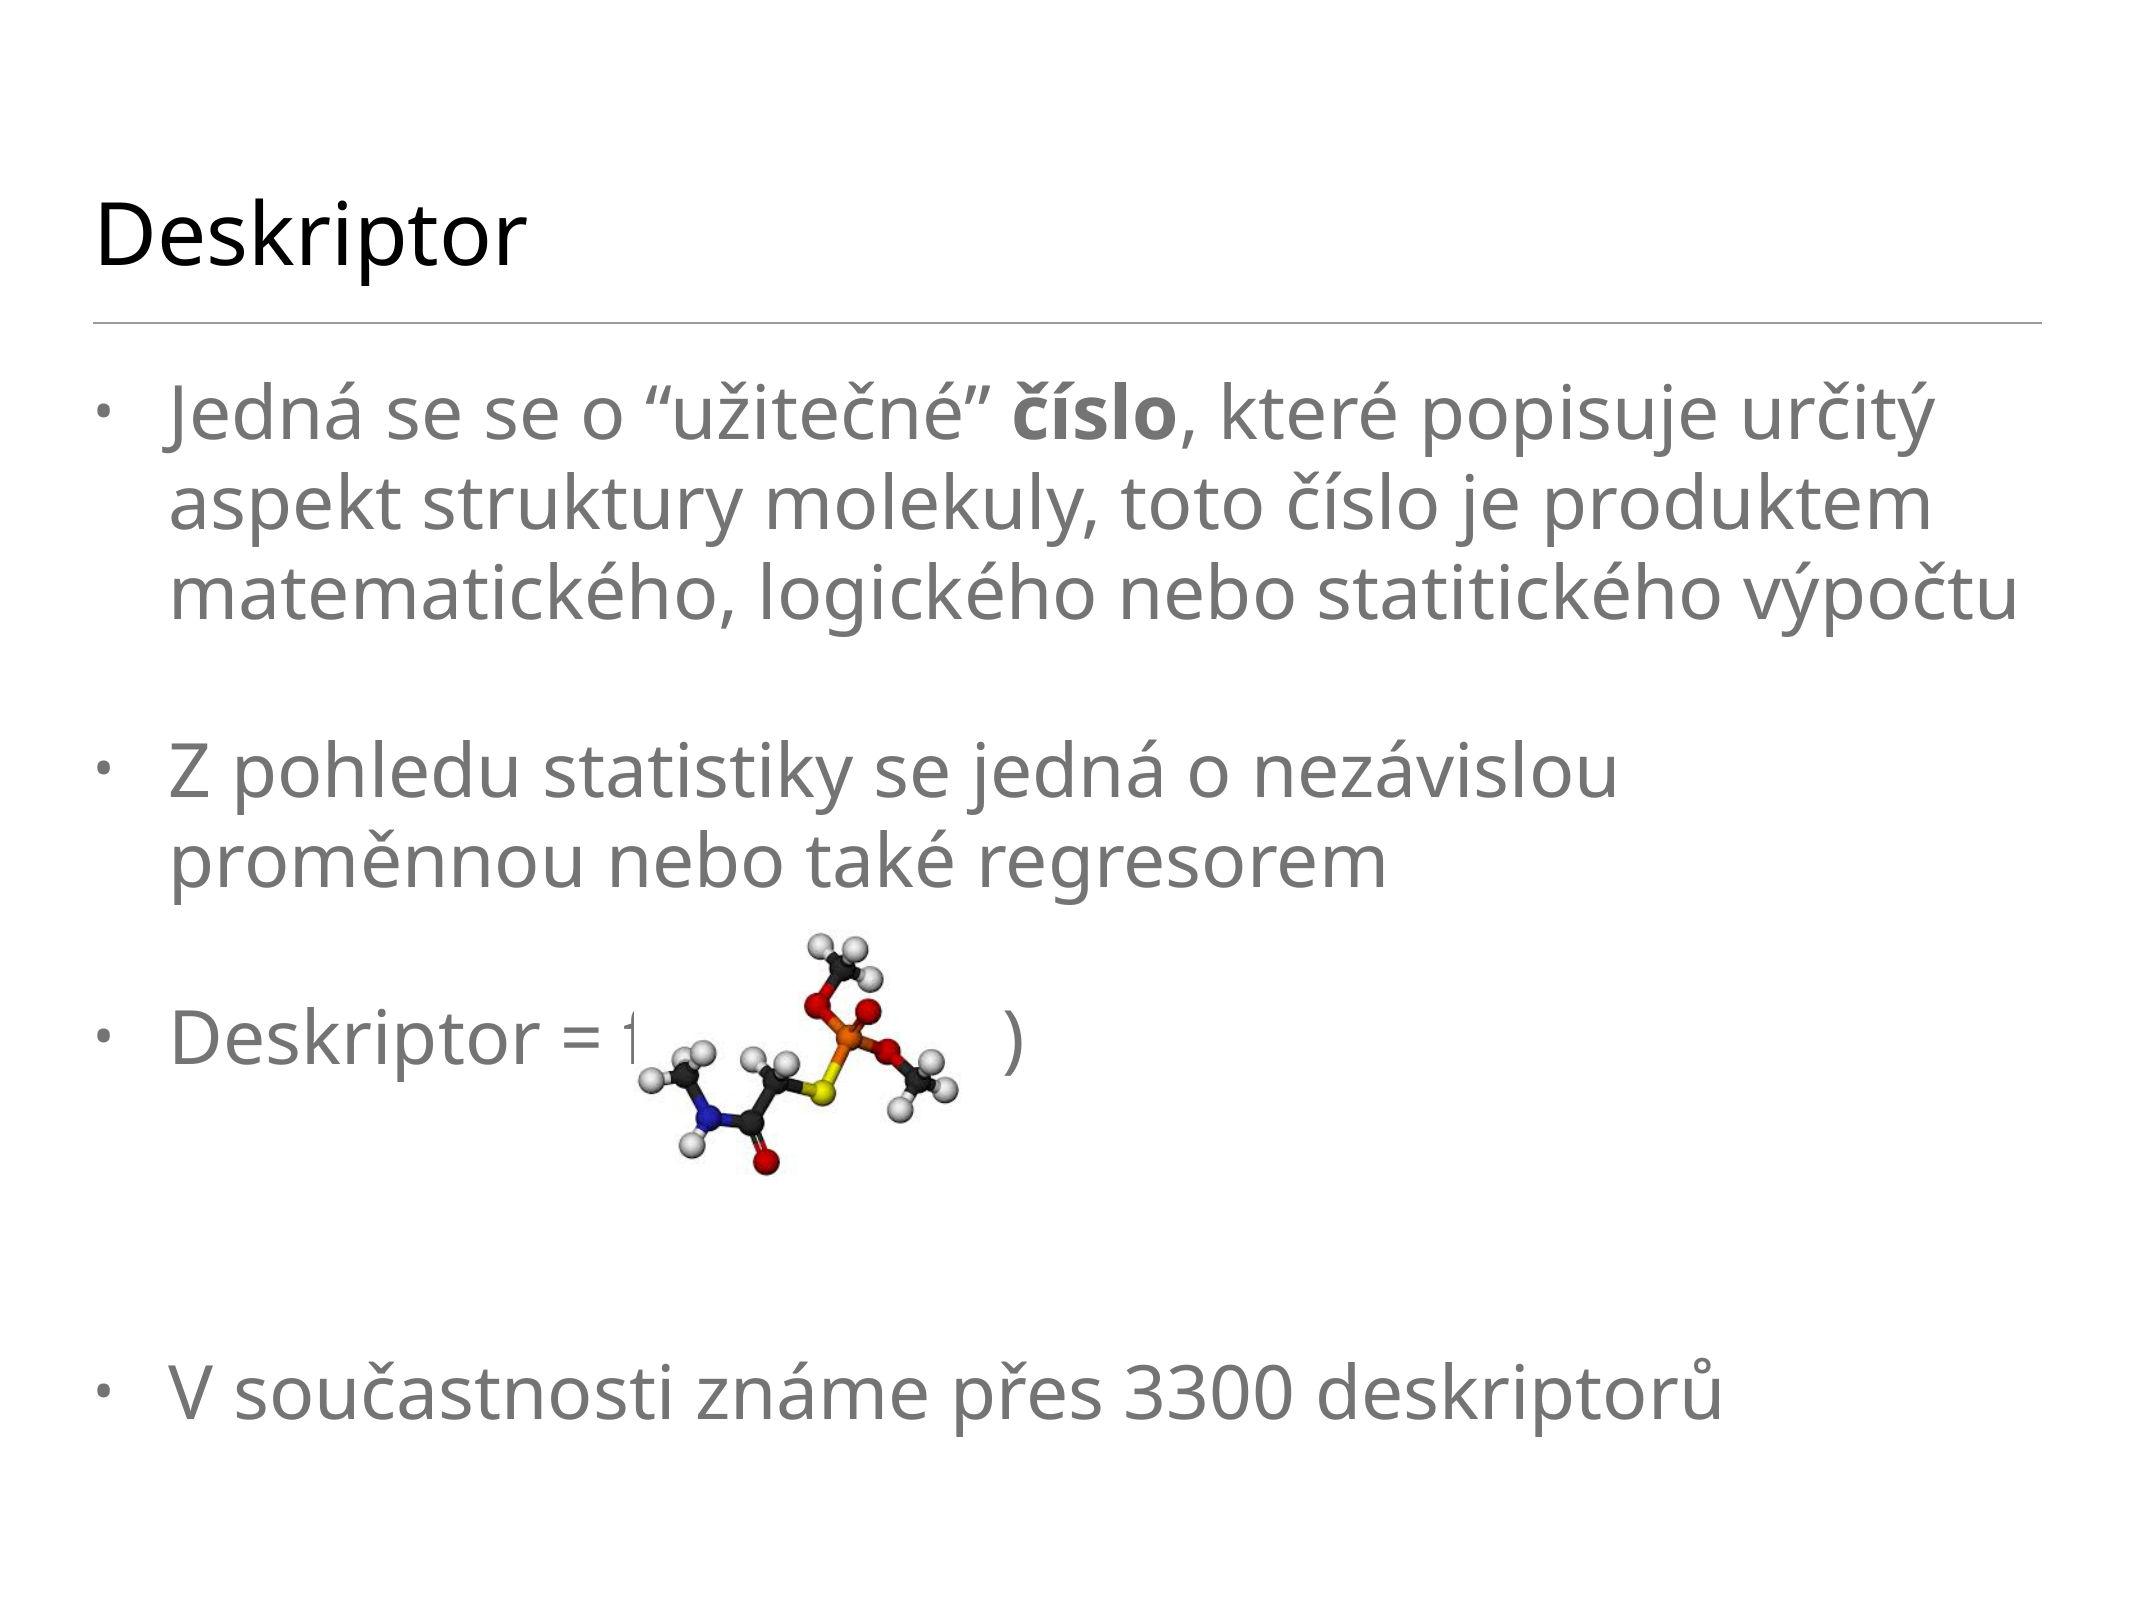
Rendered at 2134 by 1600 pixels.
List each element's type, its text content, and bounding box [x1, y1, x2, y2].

title Deskriptor [93, 53, 2041, 284]
list Jedná se se o “užitečné” číslo, které popisuje určitý aspekt struktury molekuly, toto číslo je produktem matematického, logického nebo statitického výpočtu Z pohledu statistiky se jedná o nezávislou proměnnou nebo také regresorem Deskriptor = f( ) V součastnosti známe přes 3300 deskriptorů [93, 364, 2041, 1573]
picture [633, 929, 963, 1180]
